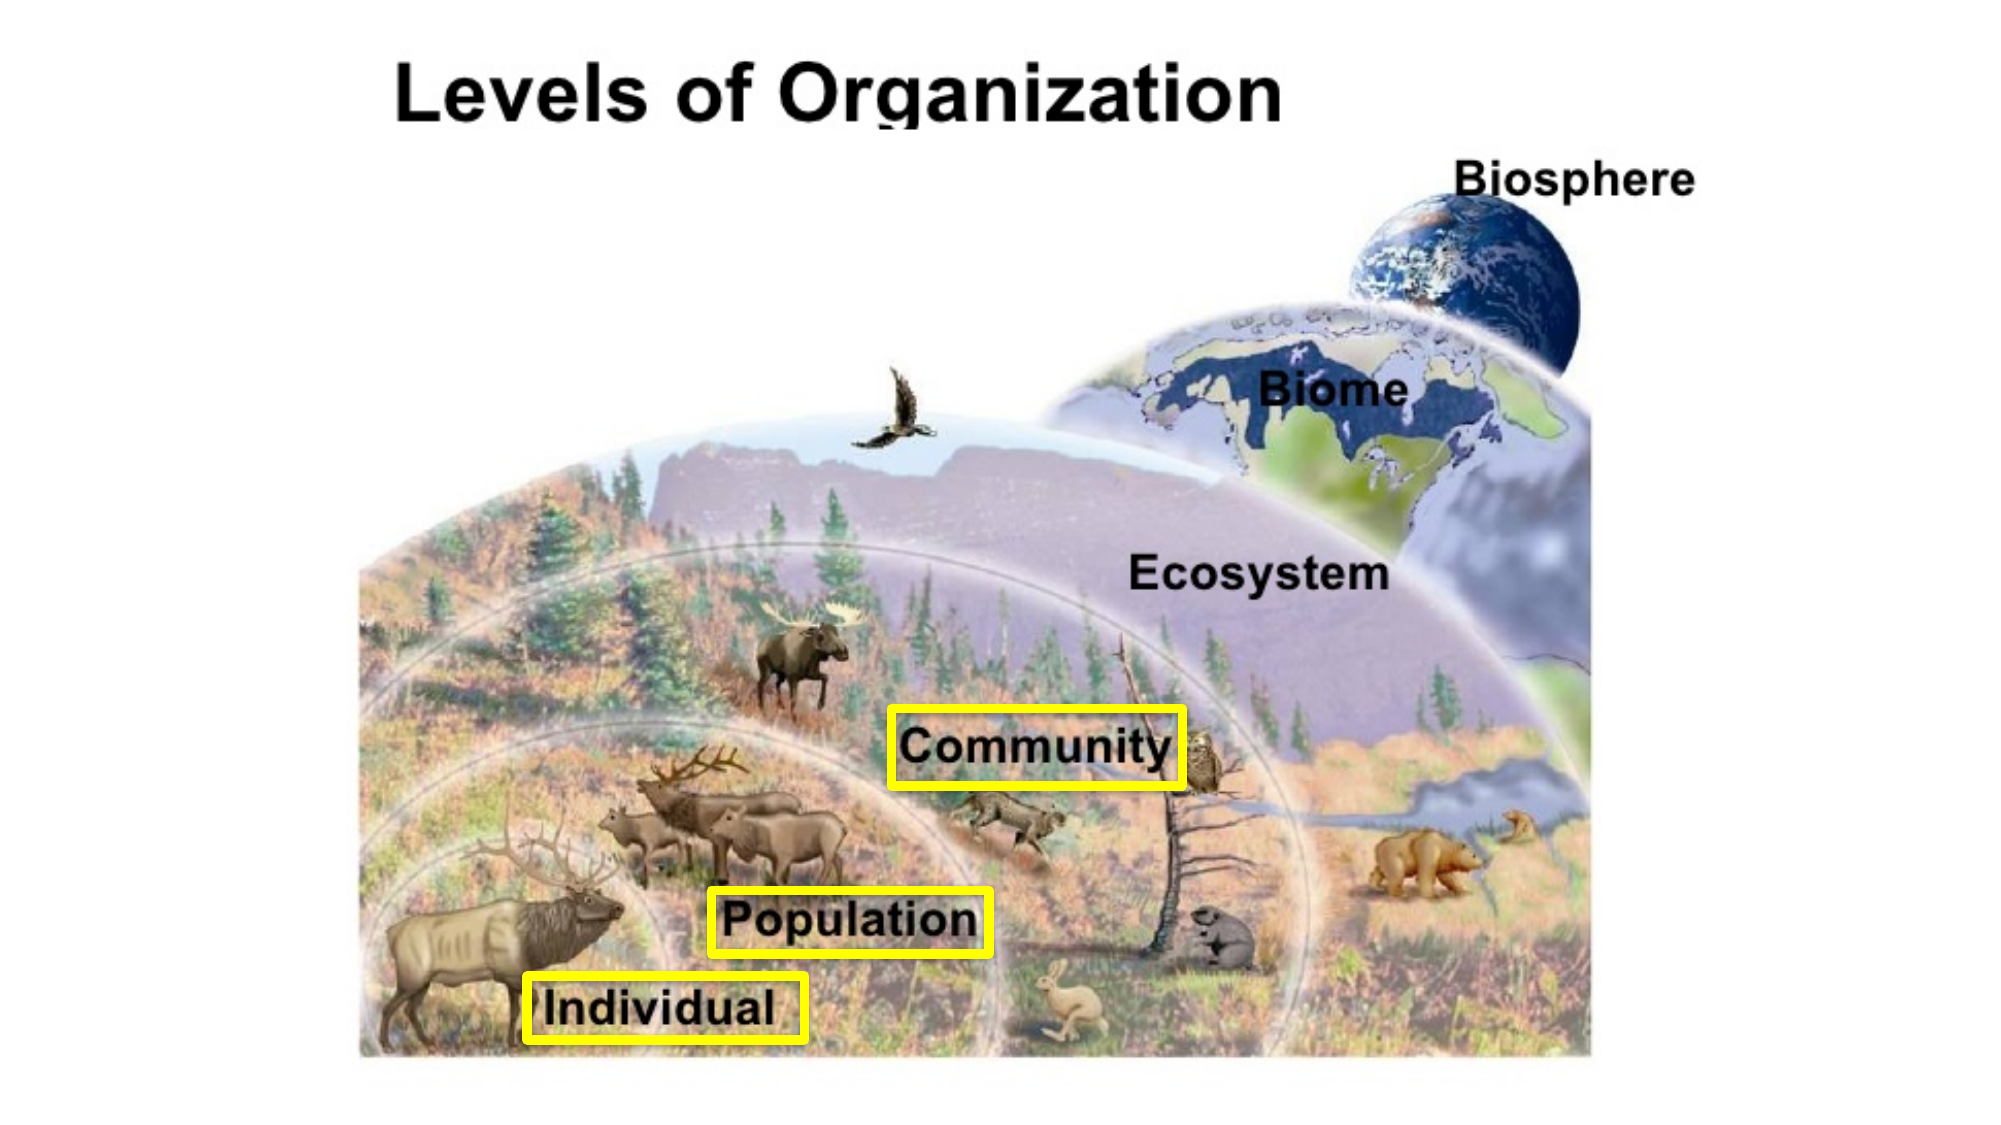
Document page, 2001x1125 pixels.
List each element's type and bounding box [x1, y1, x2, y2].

picture [249, 31, 1751, 1125]
